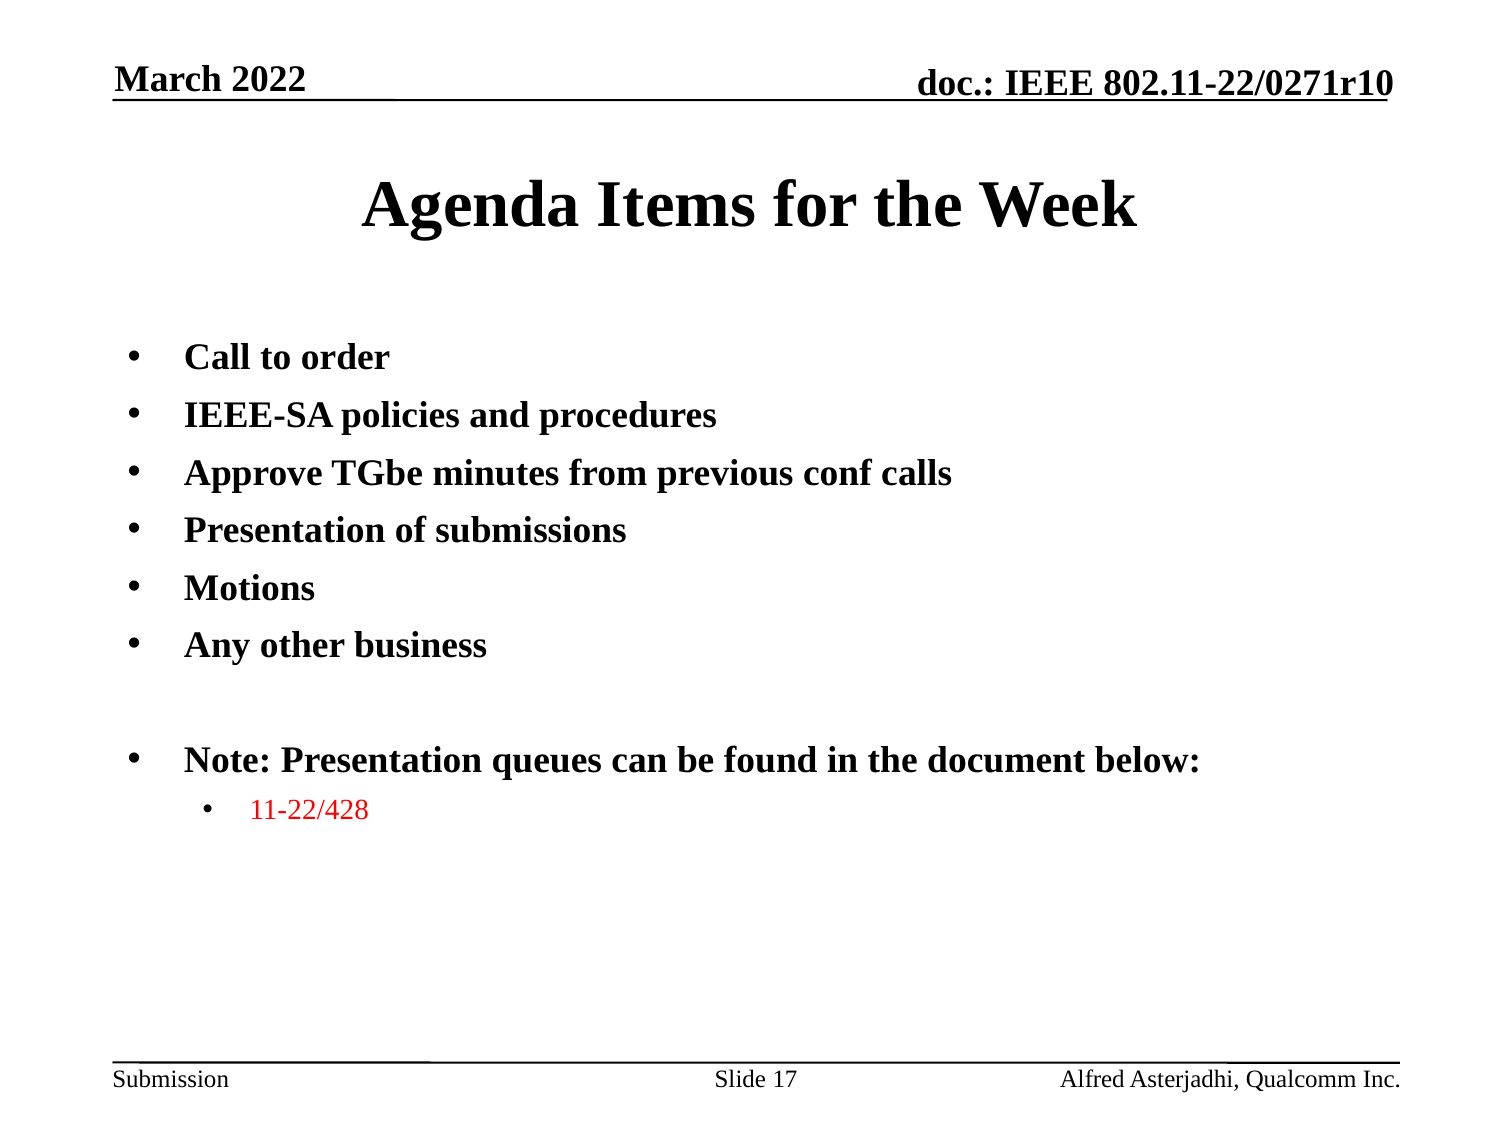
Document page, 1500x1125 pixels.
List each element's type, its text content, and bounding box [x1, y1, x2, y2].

list Call to order IEEE-SA policies and procedures Approve TGbe minutes from previous conf calls Presentation of submissions Motions Any other business Note: Presentation queues can be found in the document below: 11-22/428 [112, 324, 1388, 1000]
slide_number Slide 17 [712, 1061, 800, 1123]
footer Alfred Asterjadhi, Qualcomm Inc. [878, 1061, 1402, 1093]
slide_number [114, 54, 493, 100]
title Agenda Items for the Week [112, 112, 1388, 288]
